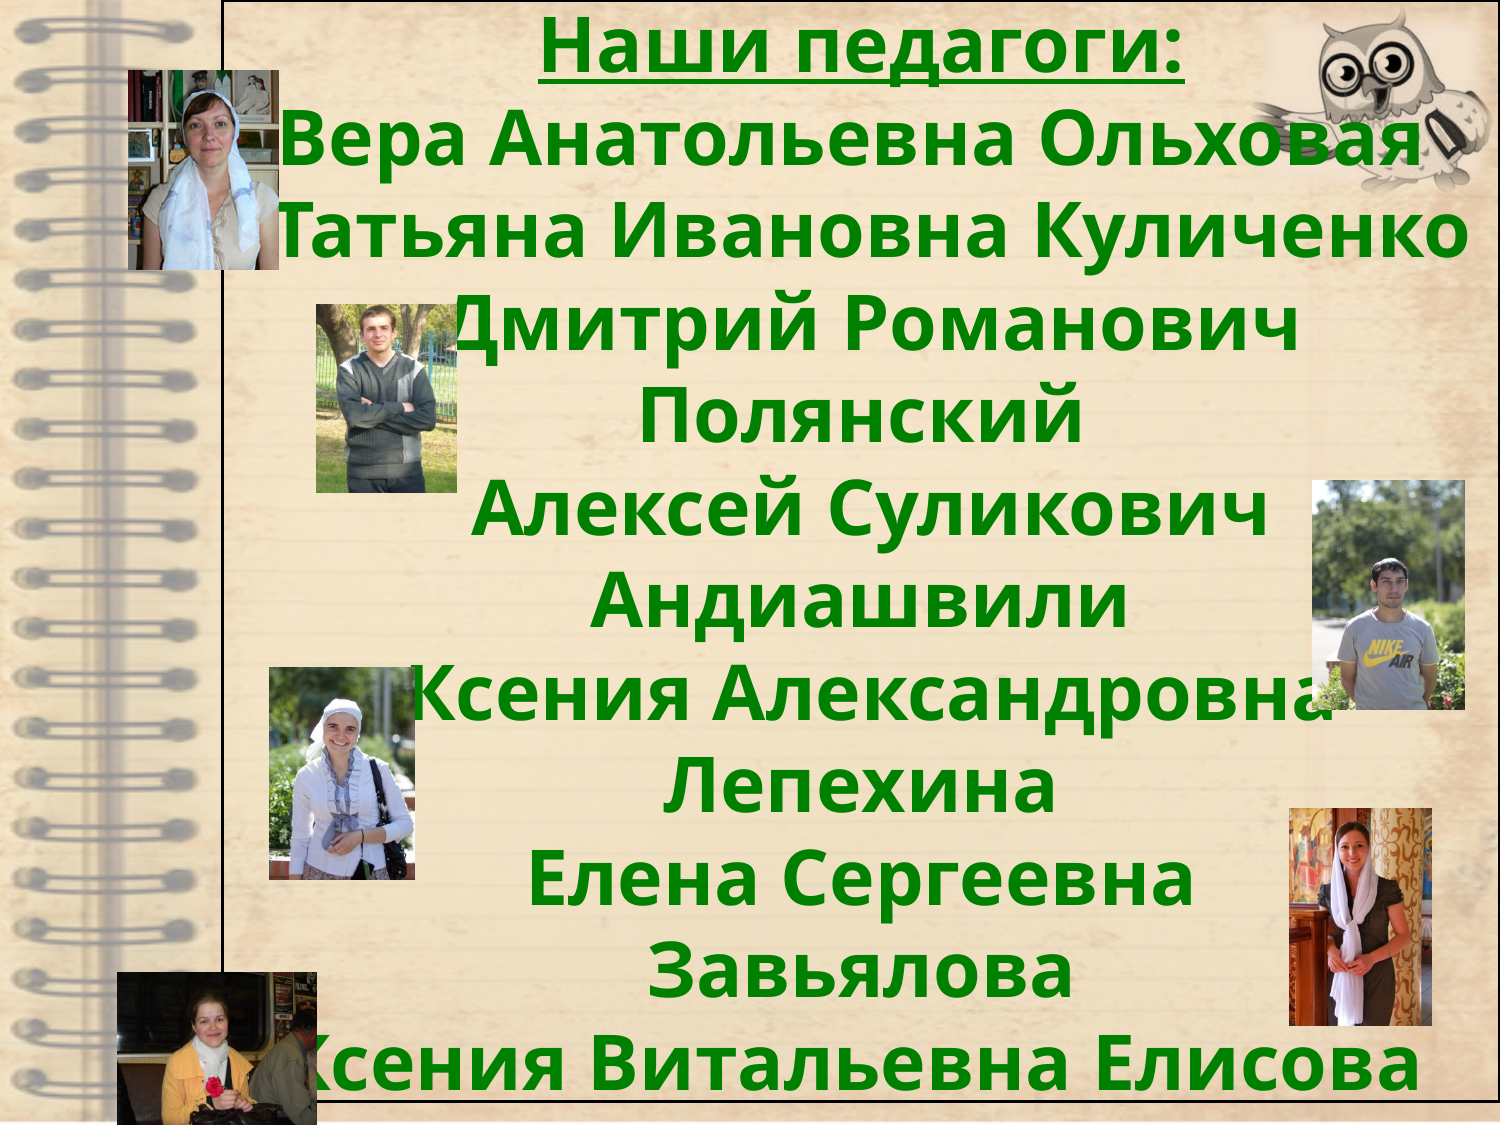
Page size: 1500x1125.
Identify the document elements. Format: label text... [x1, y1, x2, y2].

picture [116, 972, 317, 1125]
picture [316, 304, 458, 493]
picture [128, 70, 279, 270]
picture [1243, 0, 1500, 202]
picture [1288, 808, 1432, 1026]
picture [1312, 480, 1466, 710]
title Наши педагоги: Вера Анатольевна Ольховая Татьяна Ивановна Куличенко Дмитрий Романович Полянский Алексей Суликович Андиашвили Ксения Александровна Лепехина Елена Сергеевна Завьялова Ксения Витальевна Елисова [222, 0, 1500, 1102]
picture [269, 667, 415, 880]
